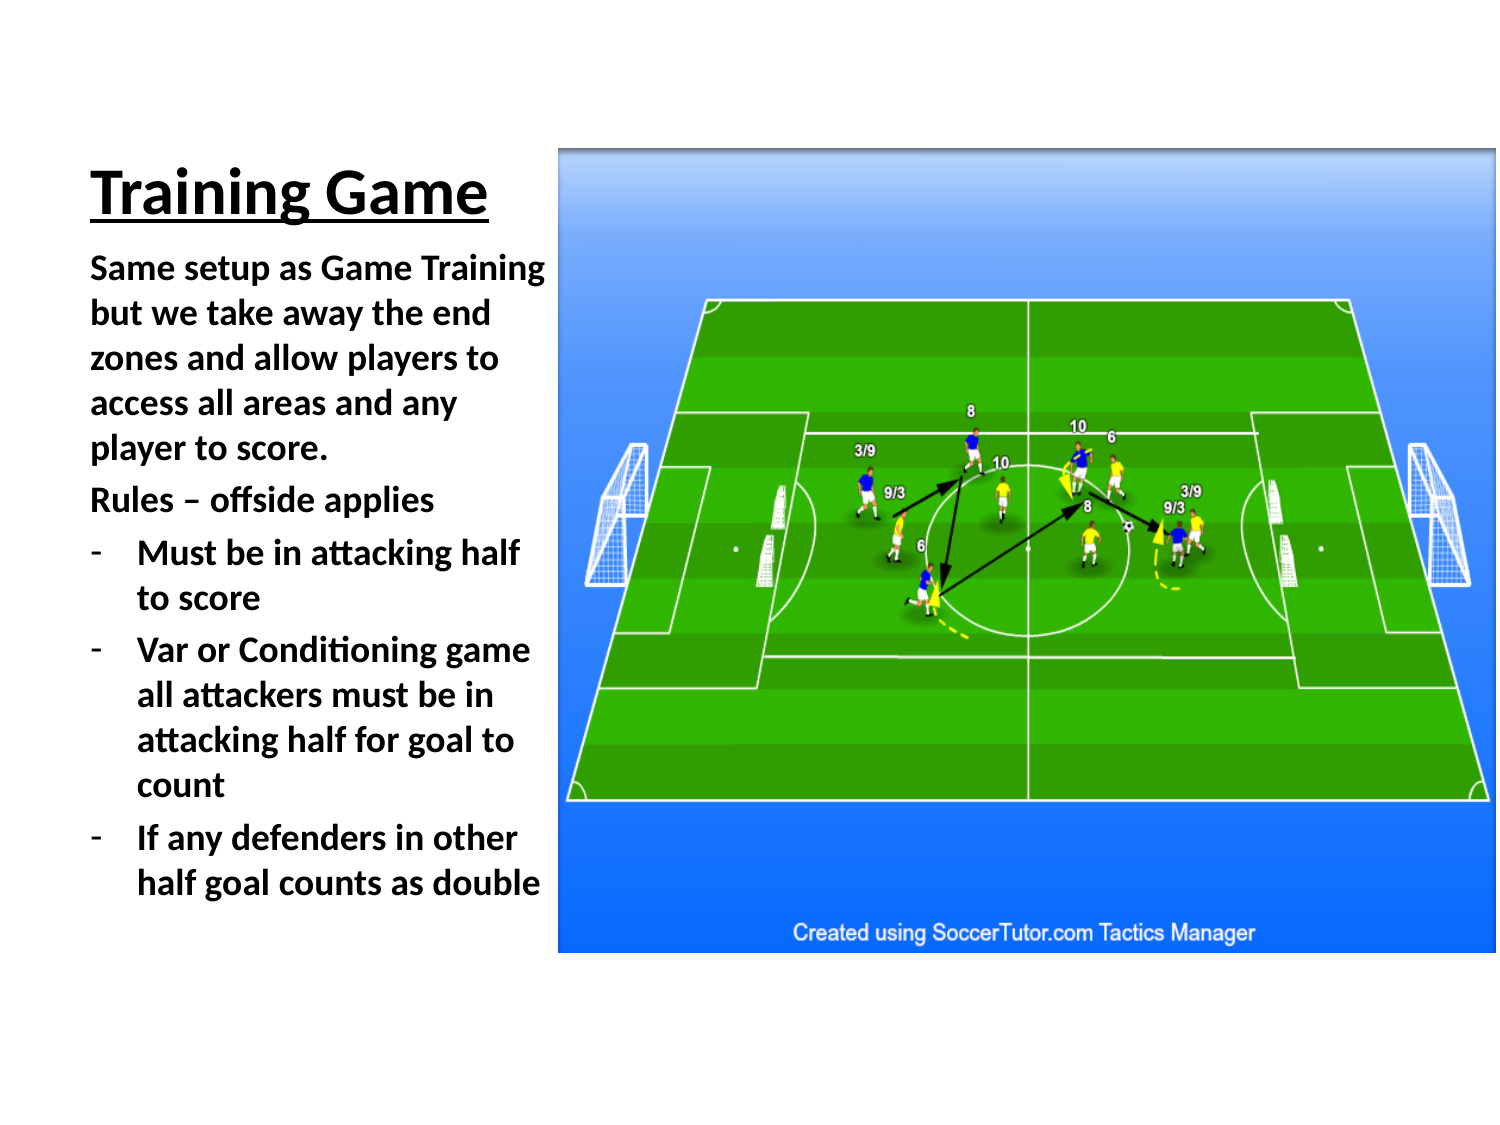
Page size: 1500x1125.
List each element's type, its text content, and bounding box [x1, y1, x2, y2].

list Same setup as Game Training but we take away the end zones and allow players to access all areas and any player to score. Rules – offside applies Must be in attacking half to score Var or Conditioning game all attackers must be in attacking half for goal to count If any defenders in other half goal counts as double [75, 235, 569, 1005]
title Training Game [75, 44, 569, 235]
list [558, 148, 1497, 953]
